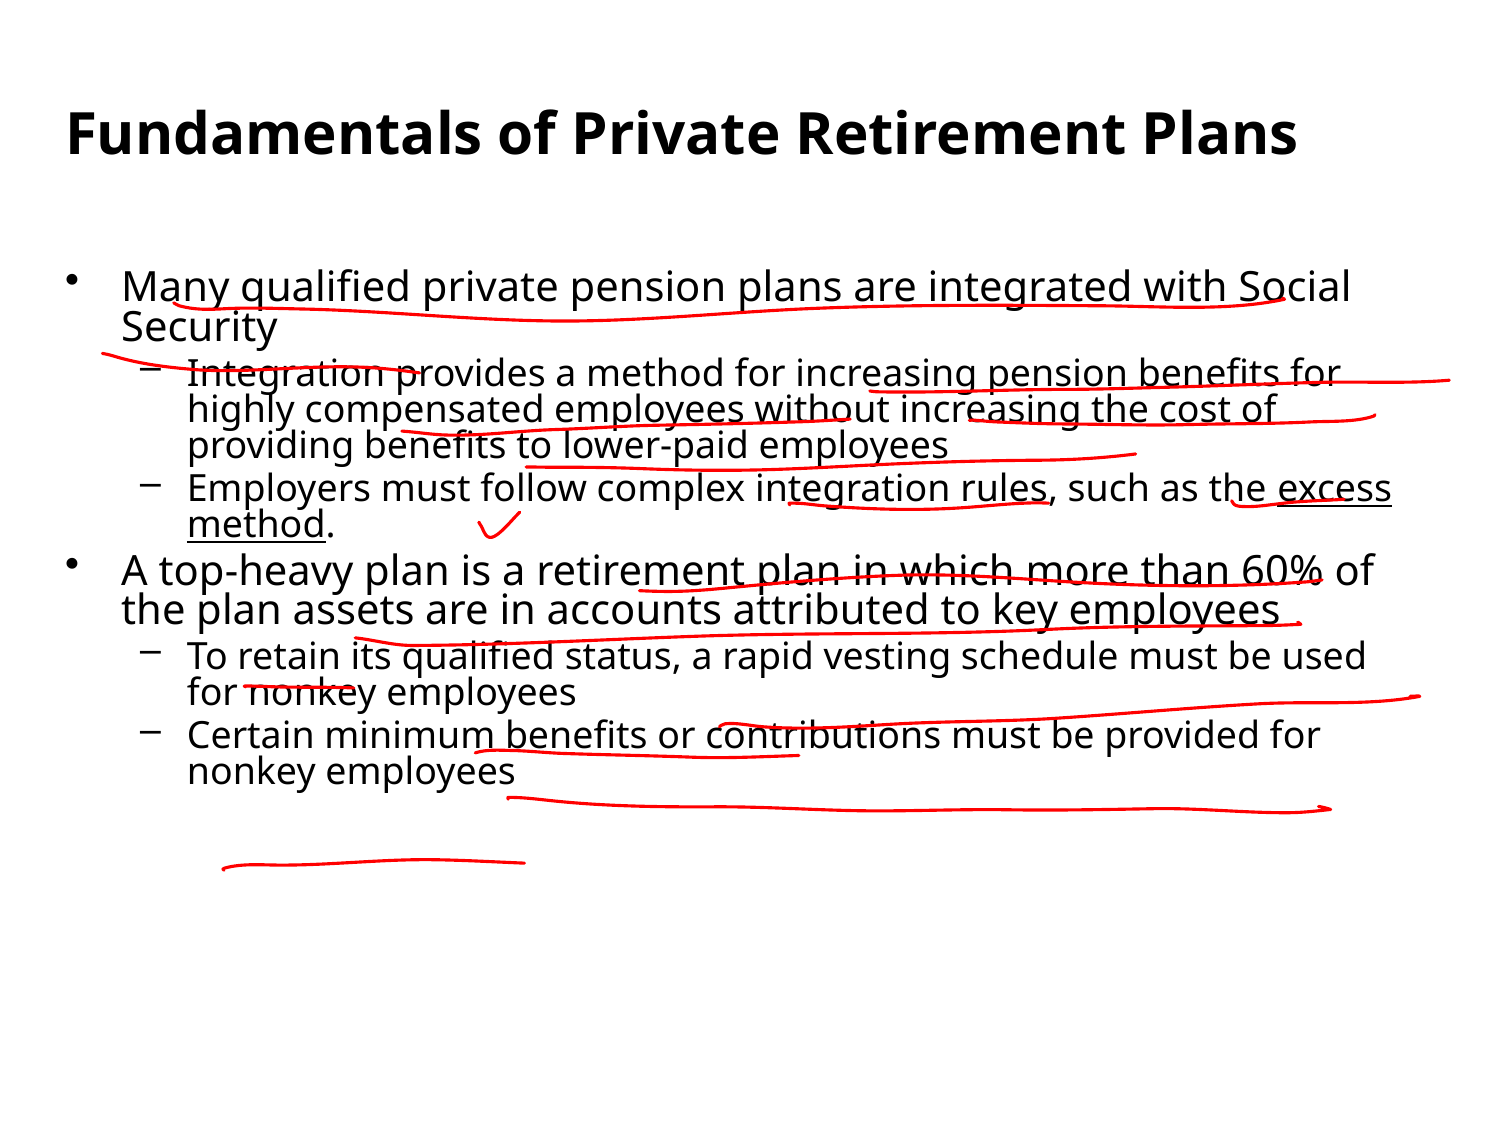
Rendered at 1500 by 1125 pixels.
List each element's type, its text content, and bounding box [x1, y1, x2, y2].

list Many qualified private pension plans are integrated with Social Security Integration provides a method for increasing pension benefits for highly compensated employees without increasing the cost of providing benefits to lower-paid employees Employers must follow complex integration rules, such as the excess method. A top-heavy plan is a retirement plan in which more than 60% of the plan assets are in accounts attributed to key employees To retain its qualified status, a rapid vesting schedule must be used for nonkey employees Certain minimum benefits or contributions must be provided for nonkey employees [50, 262, 1411, 1013]
title Fundamentals of Private Retirement Plans [50, 49, 1463, 213]
